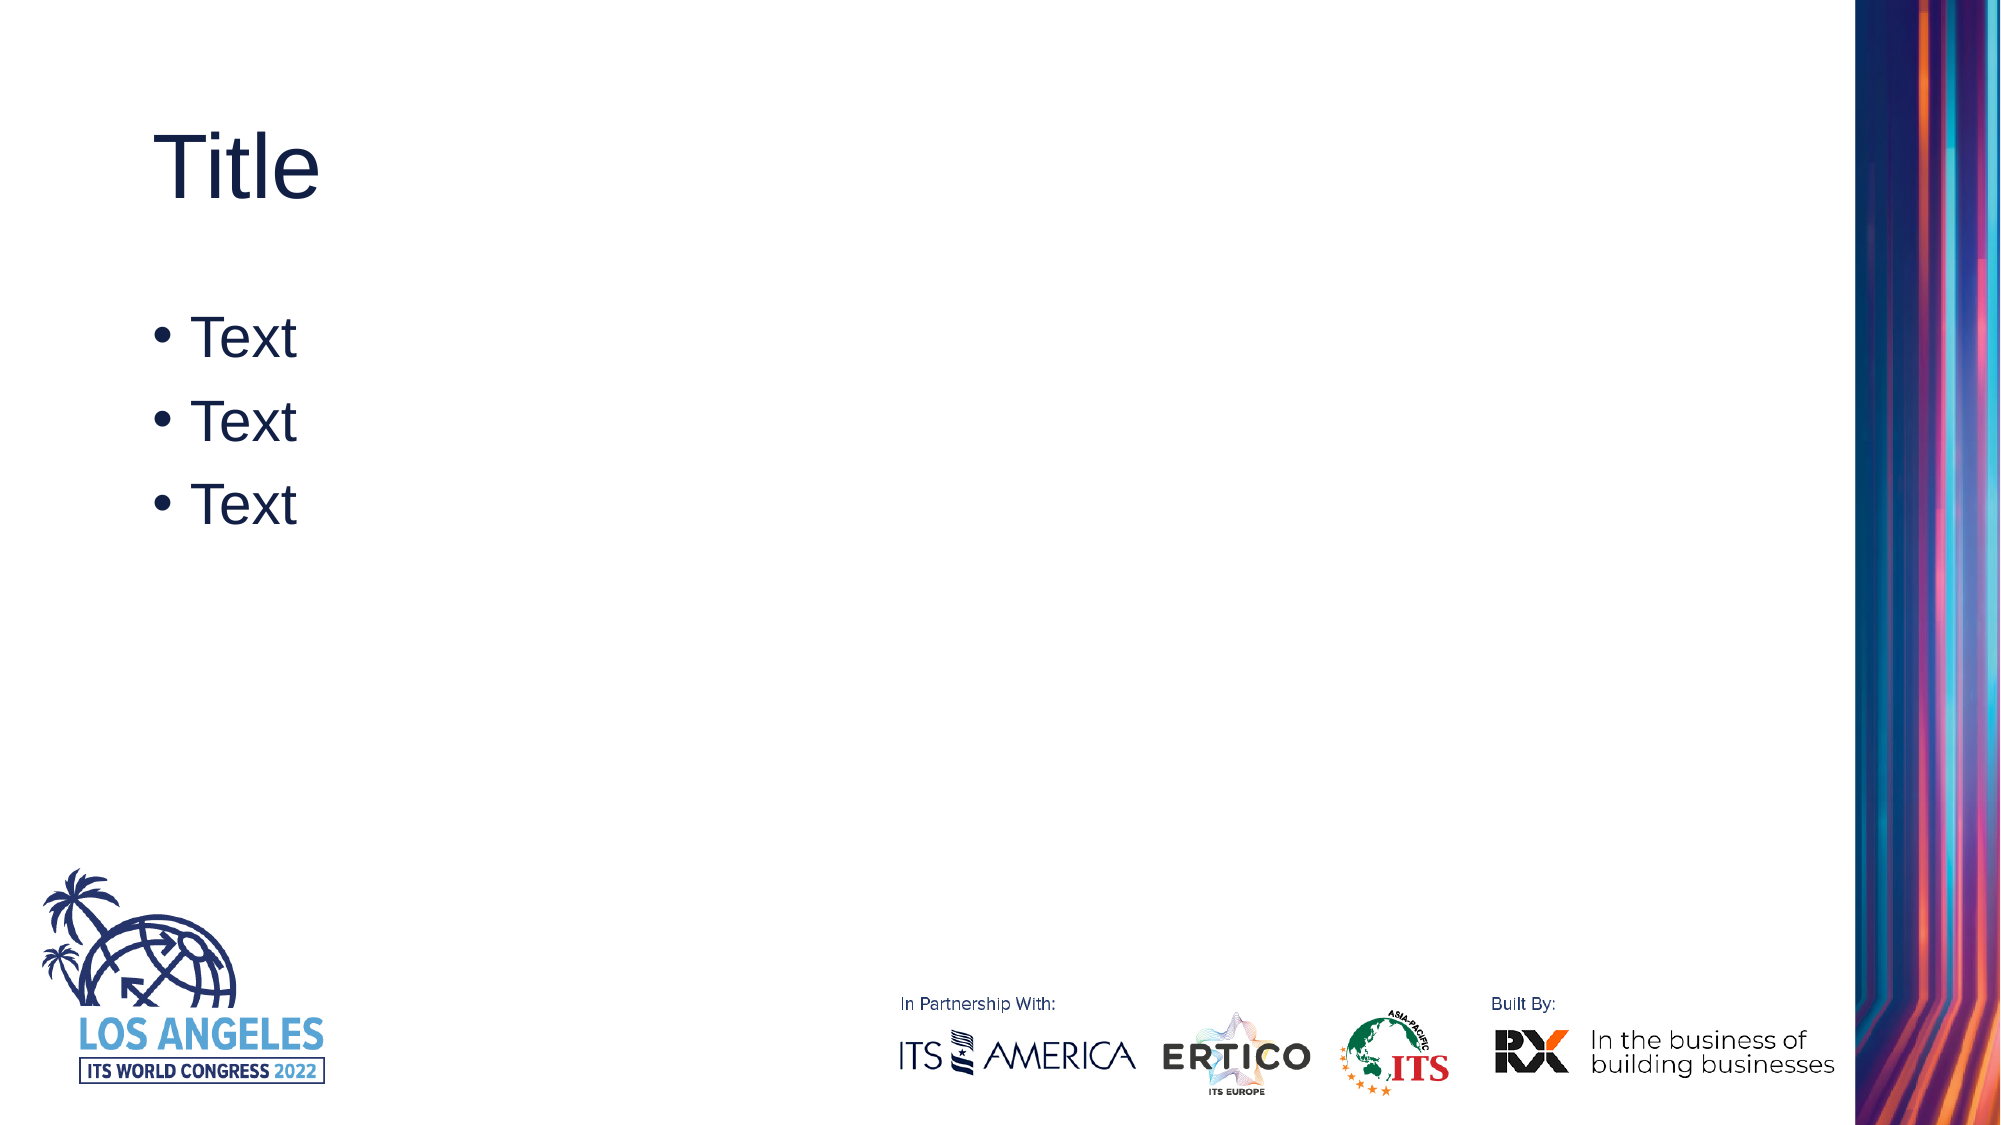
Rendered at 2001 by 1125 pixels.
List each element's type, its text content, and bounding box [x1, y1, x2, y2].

list Text Text Text [137, 299, 1863, 920]
title Title [137, 59, 1863, 278]
picture [0, 0, 2001, 1125]
